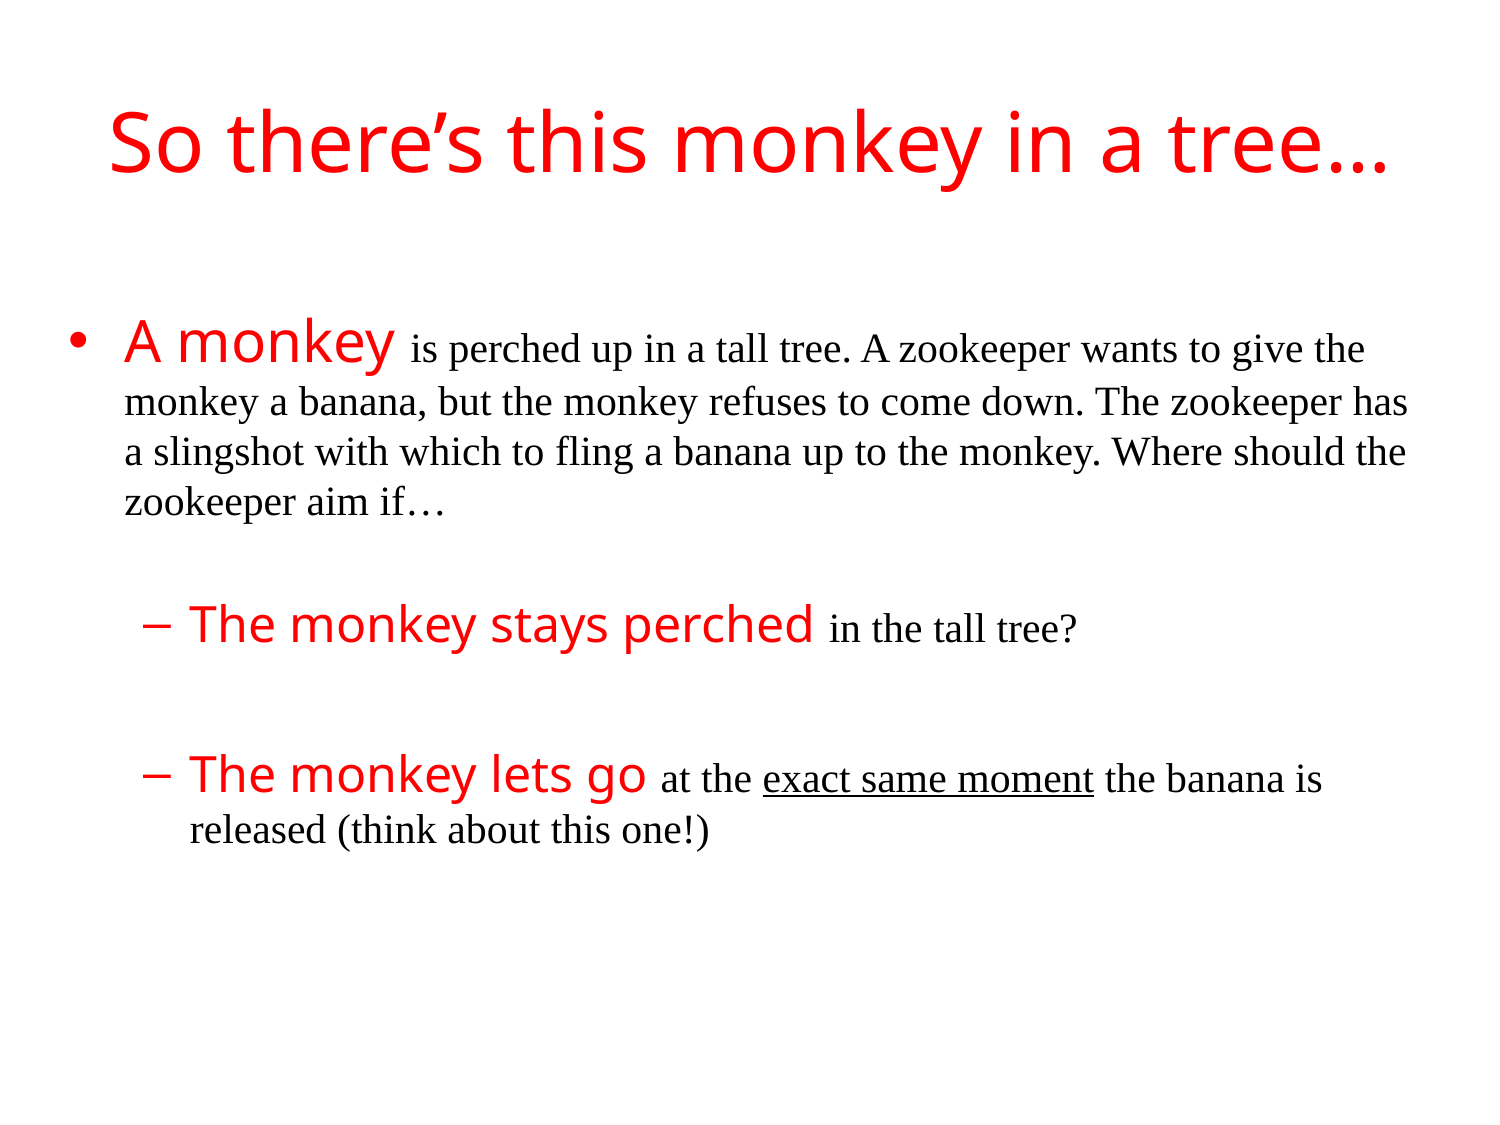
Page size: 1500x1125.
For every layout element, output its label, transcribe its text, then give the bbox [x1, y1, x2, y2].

title So there’s this monkey in a tree… [75, 45, 1425, 233]
list A monkey is perched up in a tall tree. A zookeeper wants to give the monkey a banana, but the monkey refuses to come down. The zookeeper has a slingshot with which to fling a banana up to the monkey. Where should the zookeeper aim if… The monkey stays perched in the tall tree? The monkey lets go at the exact same moment the banana is released (think about this one!) [53, 296, 1446, 863]
